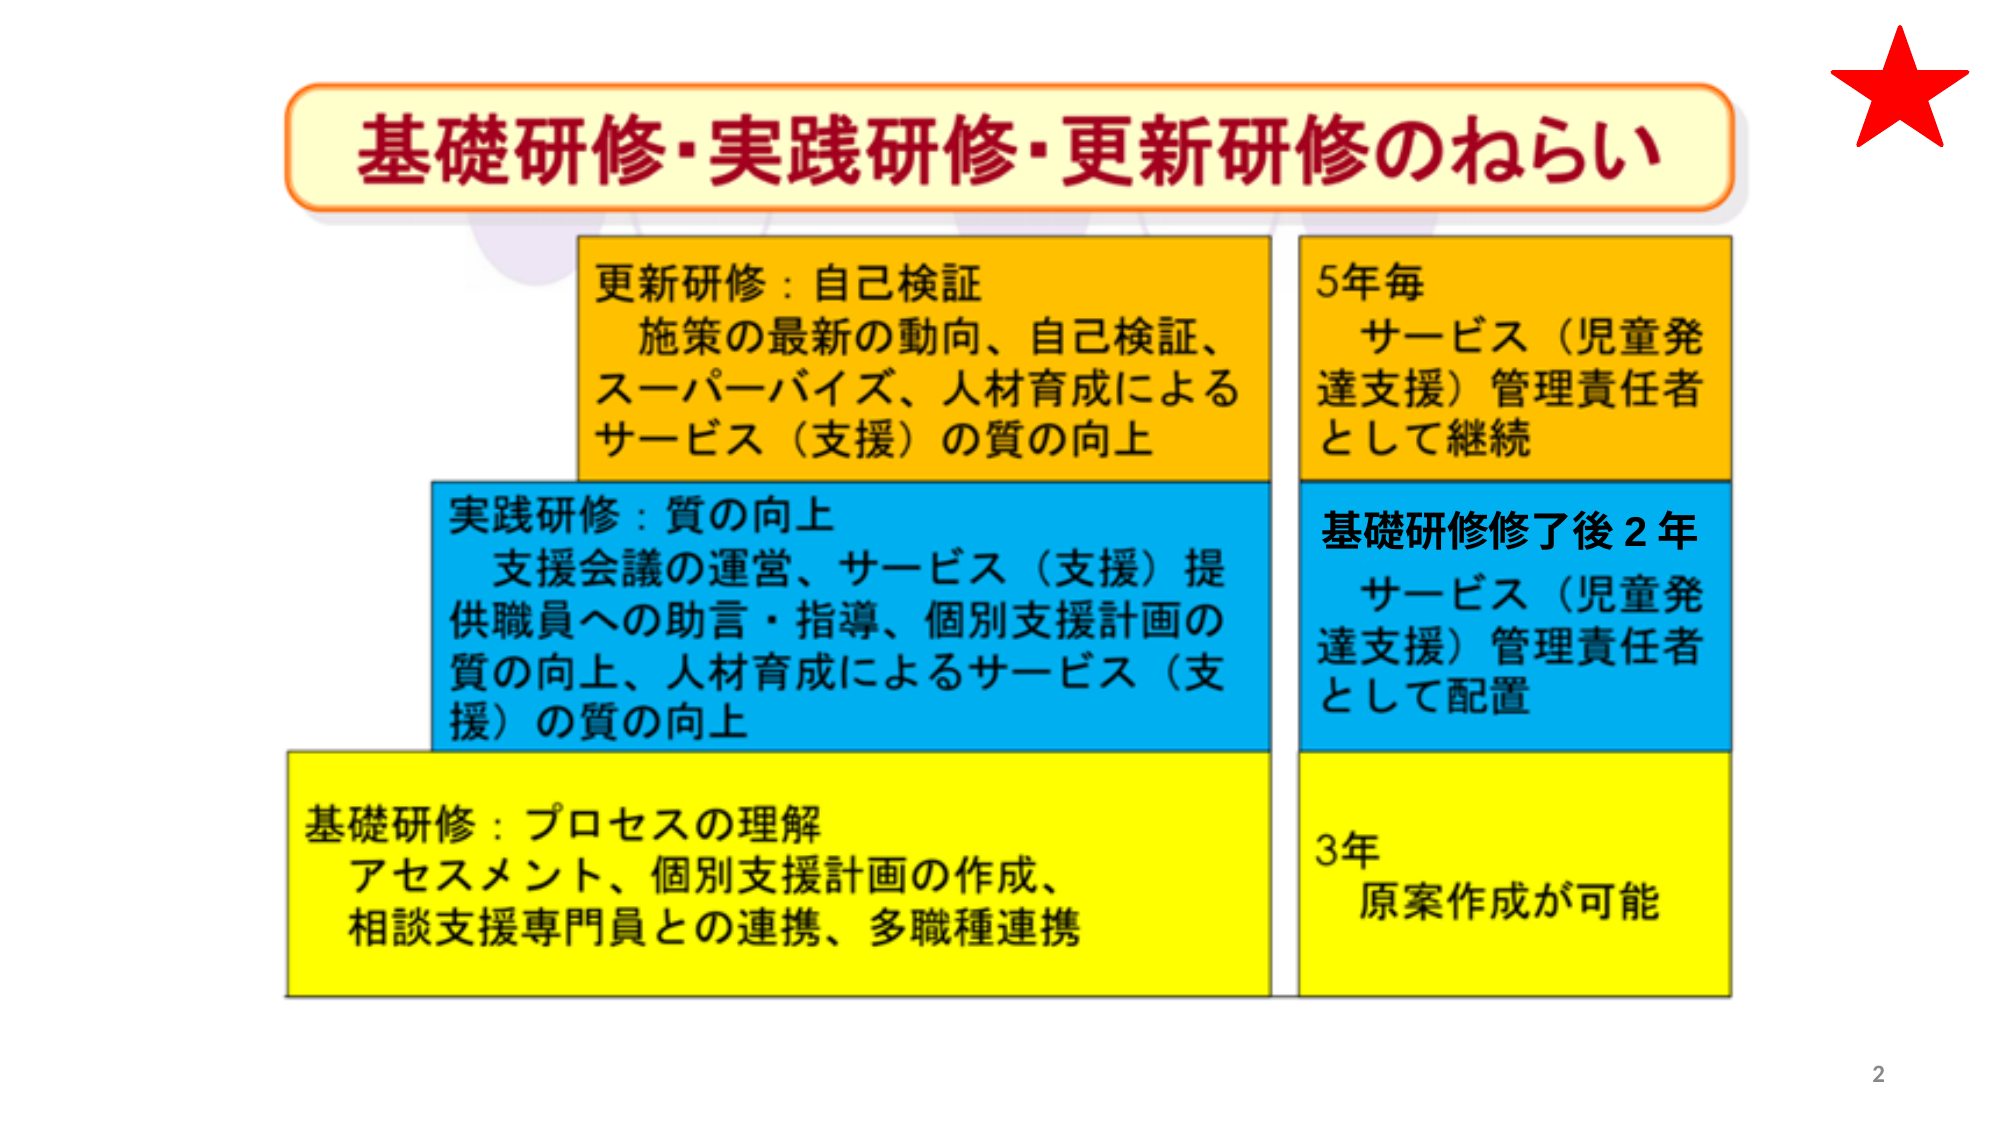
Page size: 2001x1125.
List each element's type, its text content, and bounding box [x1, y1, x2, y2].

picture [248, 66, 1752, 1012]
text_box [1830, 24, 1970, 147]
slide_number 2 [1433, 1042, 1900, 1103]
